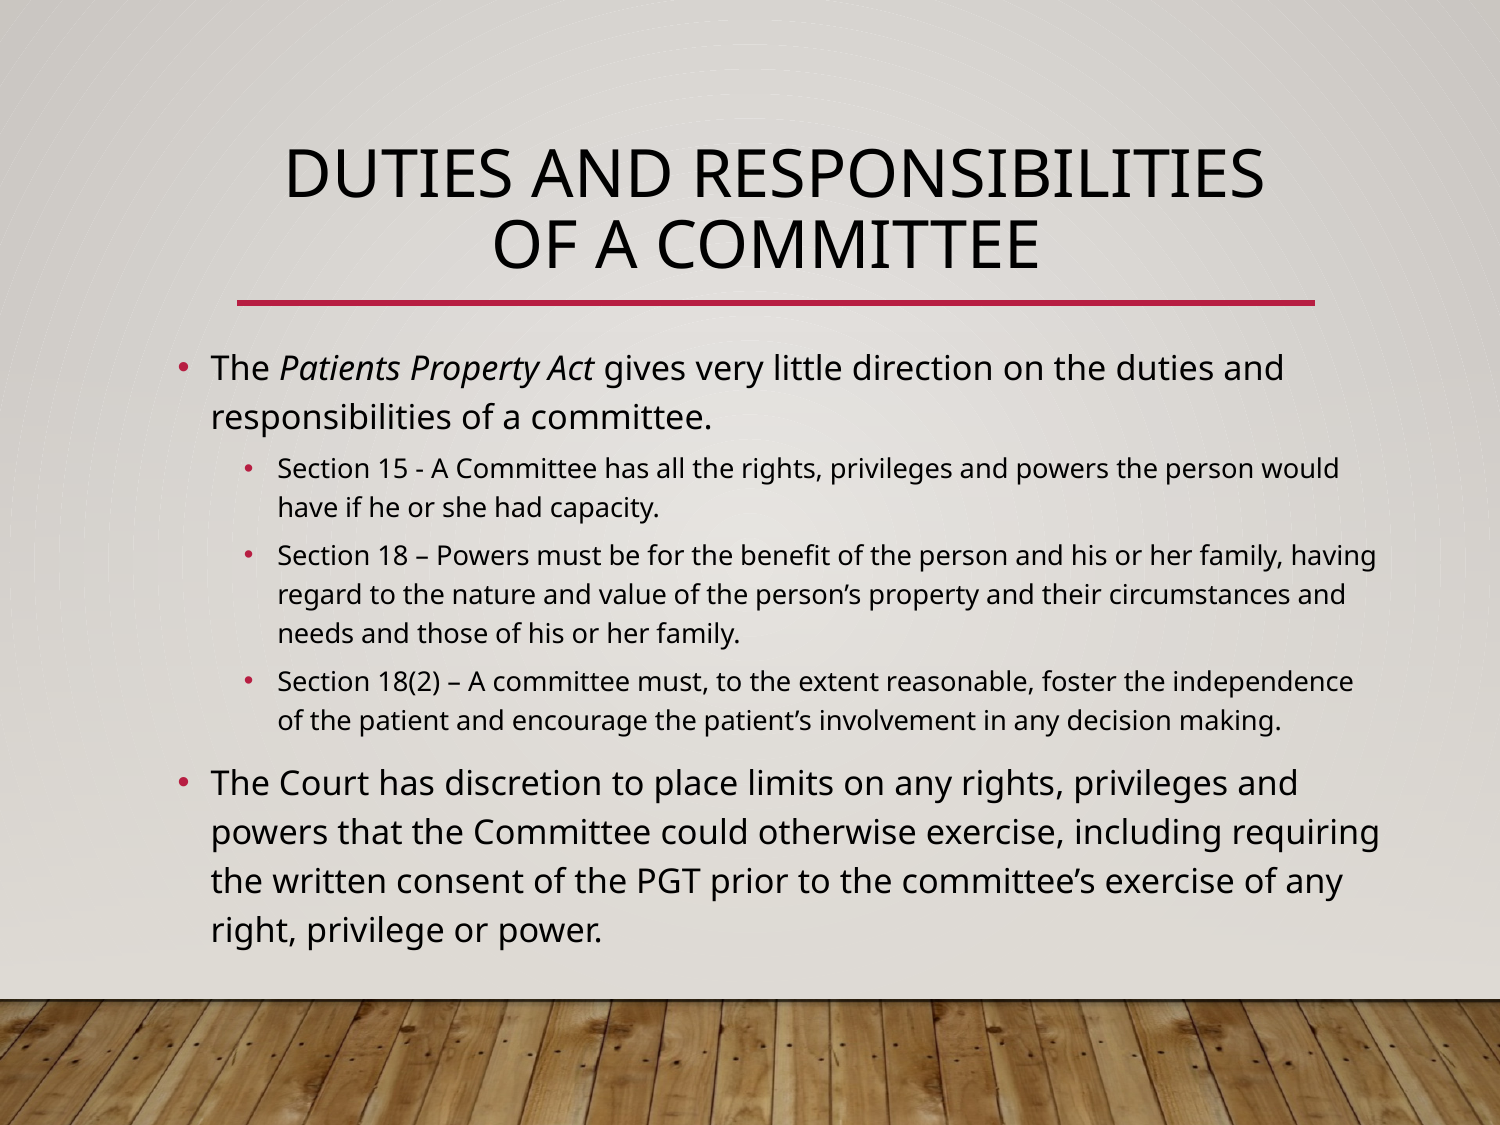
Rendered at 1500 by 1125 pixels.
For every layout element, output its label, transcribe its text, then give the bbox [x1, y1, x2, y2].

title Duties and responsibilities of a committee [236, 131, 1315, 305]
list The Patients Property Act gives very little direction on the duties and responsibilities of a committee. Section 15 - A Committee has all the rights, privileges and powers the person would have if he or she had capacity. Section 18 – Powers must be for the benefit of the person and his or her family, having regard to the nature and value of the person’s property and their circumstances and needs and those of his or her family. Section 18(2) – A committee must, to the extent reasonable, foster the independence of the patient and encourage the patient’s involvement in any decision making. The Court has discretion to place limits on any rights, privileges and powers that the Committee could otherwise exercise, including requiring the written consent of the PGT prior to the committee’s exercise of any right, privilege or power. [162, 330, 1400, 963]
picture [0, 999, 1500, 1125]
